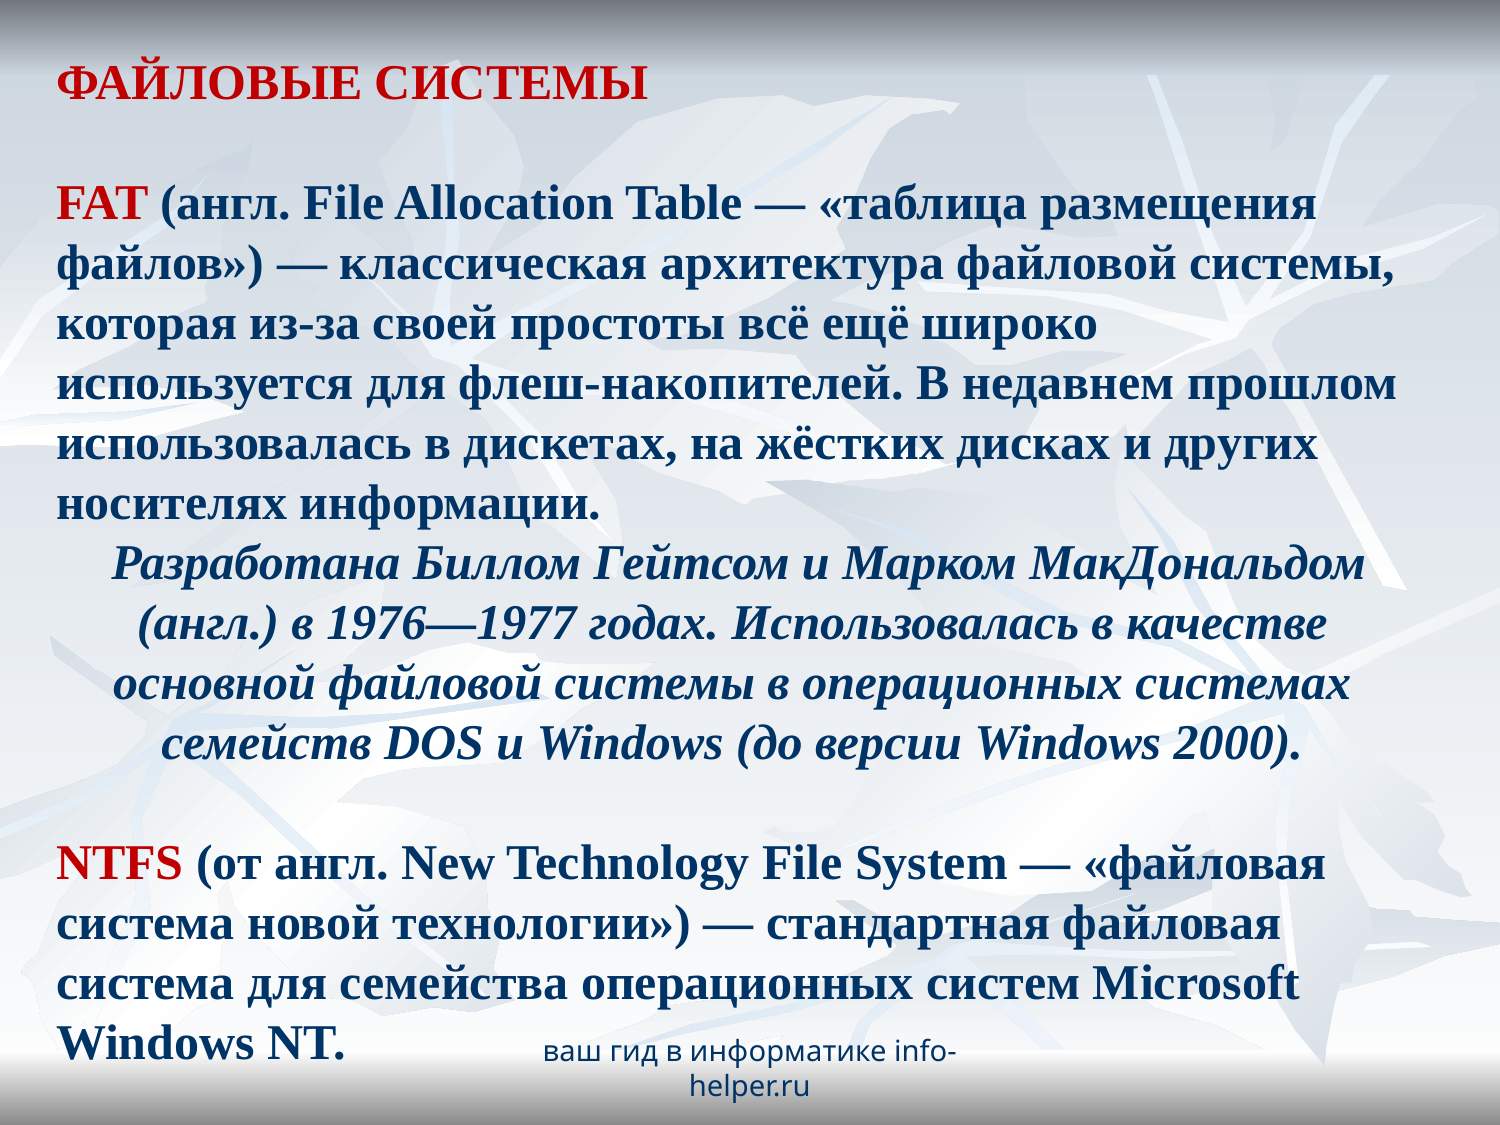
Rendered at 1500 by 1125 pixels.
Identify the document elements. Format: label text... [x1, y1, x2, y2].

footer ваш гид в информатике info-helper.ru [512, 1025, 988, 1100]
text_box ФАЙЛОВЫЕ СИСТЕМЫ FAT (англ. File Allocation Table — «таблица размещения файлов») — классическая архитектура файловой системы, которая из-за своей простоты всё ещё широко используется для флеш-накопителей. В недавнем прошлом использовалась в дискетах, на жёстких дисках и других носителях информации. Разработана Биллом Гейтсом и Марком МакДональдом (англ.) в 1976—1977 годах. Использовалась в качестве основной файловой системы в операционных системах семейств DOS и Windows (до версии Windows 2000). NTFS (от англ. New Technology File System — «файловая система новой технологии») — стандартная файловая система для семейства операционных систем Microsoft Windows NT. [41, 42, 1424, 1125]
